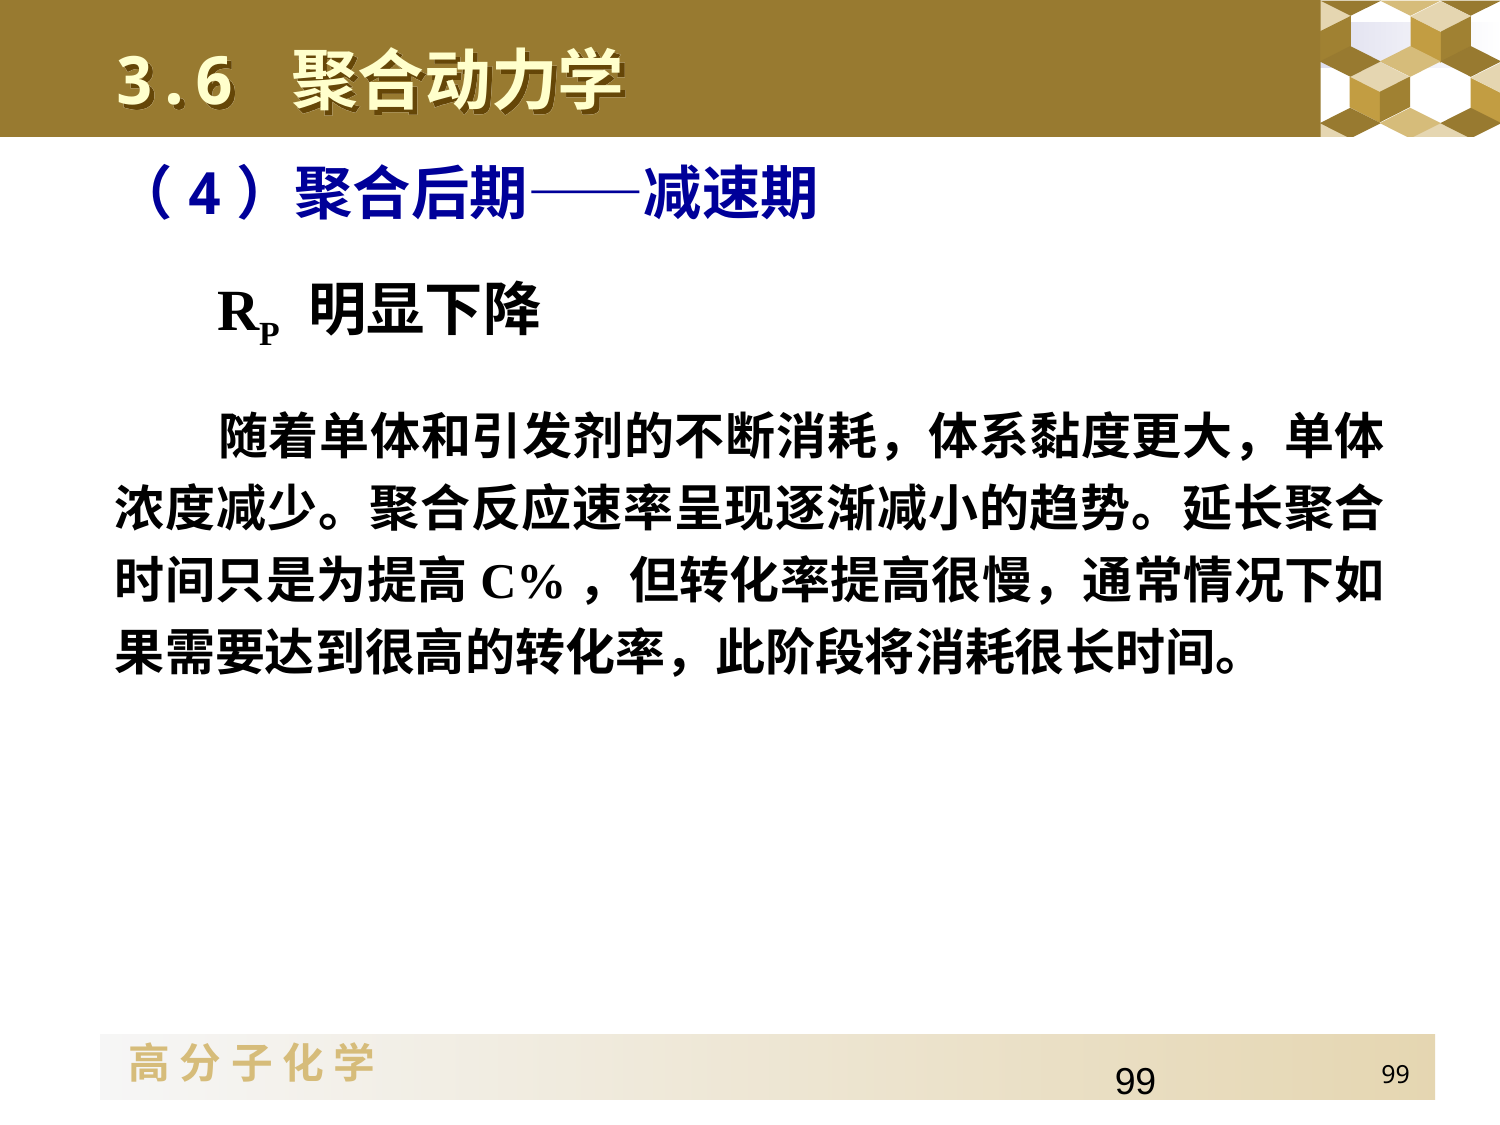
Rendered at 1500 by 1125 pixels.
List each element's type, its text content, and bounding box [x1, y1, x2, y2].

text_box 3.6 聚合动力学 [100, 30, 918, 126]
slide_number 99 [1074, 1024, 1426, 1101]
text_box （4）聚合后期——减速期 [100, 148, 886, 234]
text_box 随着单体和引发剂的不断消耗，体系黏度更大，单体浓度减少。聚合反应速率呈现逐渐减小的趋势。延长聚合时间只是为提高C%，但转化率提高很慢，通常情况下如果需要达到很高的转化率，此阶段将消耗很长时间。 [100, 385, 1400, 688]
text_box RP 明显下降 [202, 264, 556, 360]
